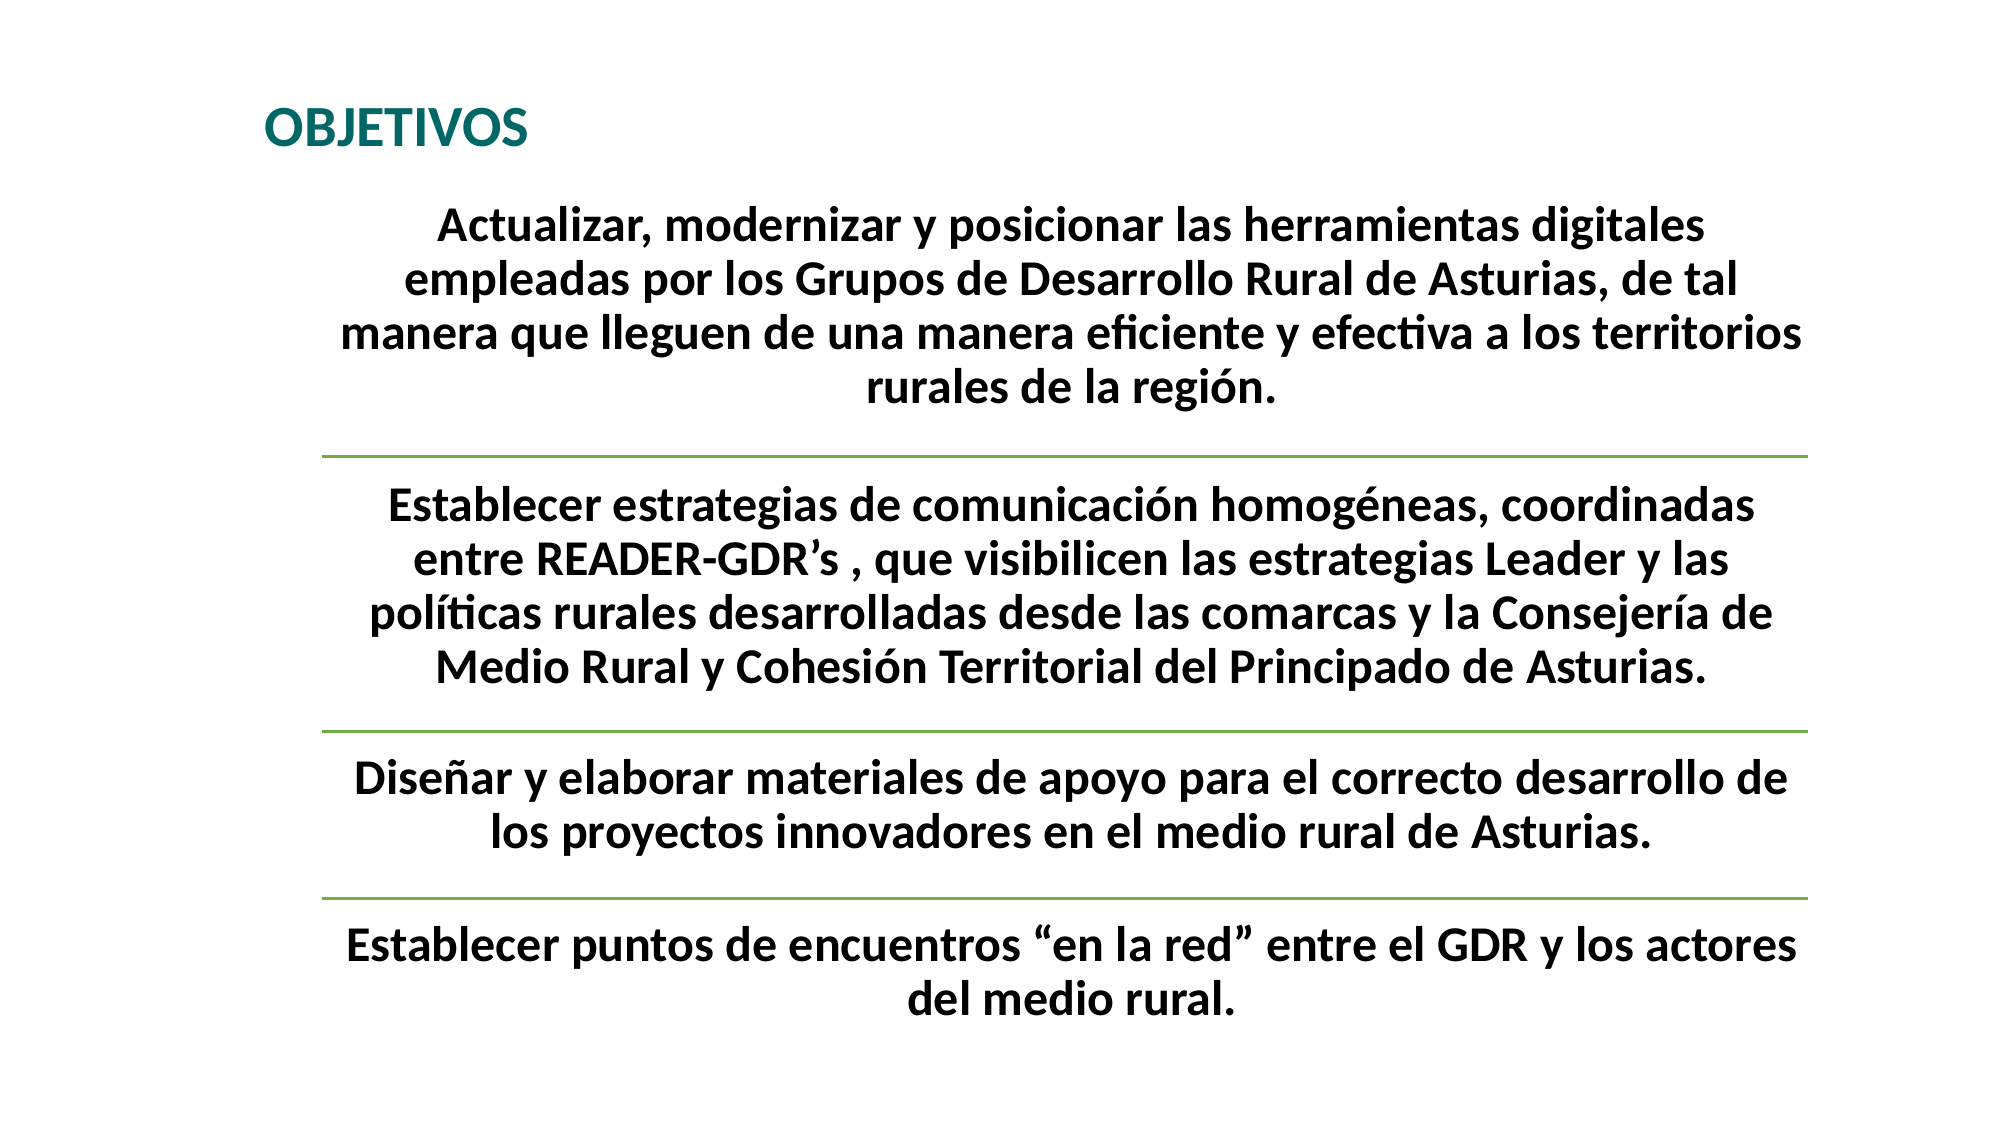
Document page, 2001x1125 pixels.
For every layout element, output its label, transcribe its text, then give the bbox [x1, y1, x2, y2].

subtitle Actualizar, modernizar y posicionar las herramientas digitales empleadas por los Grupos de Desarrollo Rural de Asturias, de tal manera que lleguen de una manera eficiente y efectiva a los territorios rurales de la región. [322, 190, 1823, 348]
text_box Establecer puntos de encuentros “en la red” entre el GDR y los actores del medio rural. [322, 910, 1823, 1053]
title OBJETIVOS [249, 88, 1750, 167]
text_box Establecer estrategias de comunicación homogéneas, coordinadas entre READER-GDR’s , que visibilicen las estrategias Leader y las políticas rurales desarrolladas desde las comarcas y la Consejería de Medio Rural y Cohesión Territorial del Principado de Asturias. [322, 470, 1823, 642]
text_box Diseñar y elaborar materiales de apoyo para el correcto desarrollo de los proyectos innovadores en el medio rural de Asturias. [322, 744, 1823, 910]
